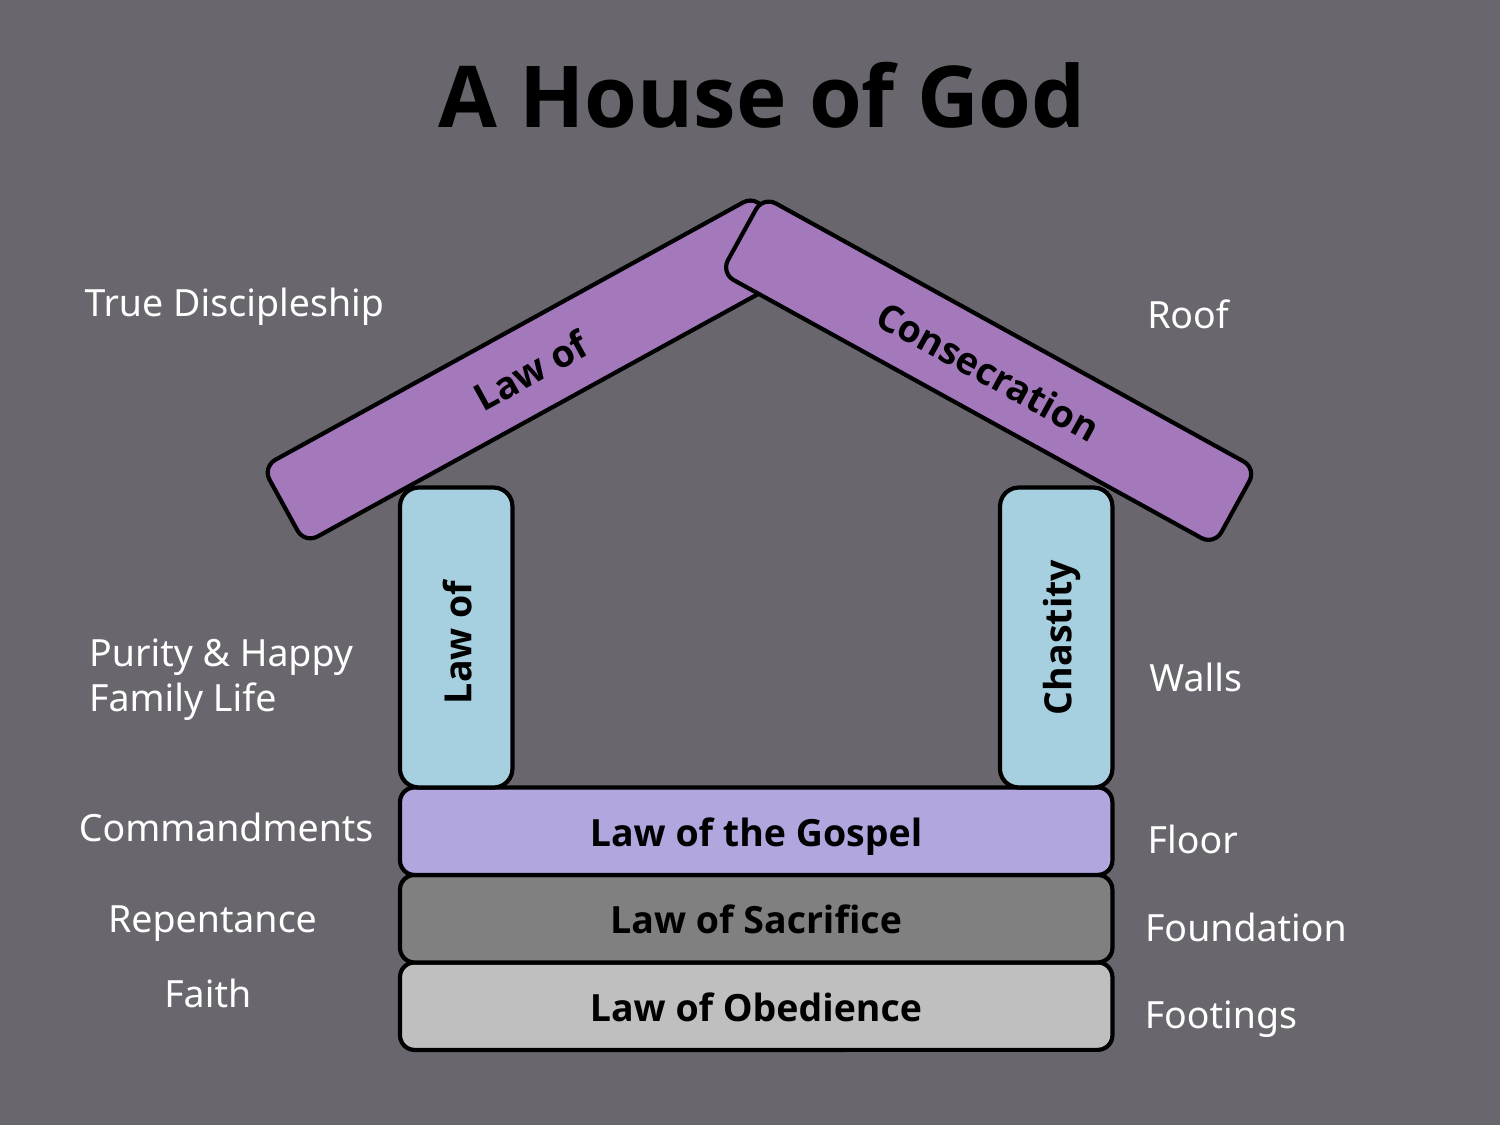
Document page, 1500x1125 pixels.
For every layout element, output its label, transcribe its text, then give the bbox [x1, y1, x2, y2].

text_box Law of [265, 198, 760, 541]
text_box Law of the Gospel [397, 785, 1115, 878]
text_box Law of [397, 485, 515, 790]
text_box Walls [1134, 646, 1258, 707]
title A House of God [87, 0, 1438, 188]
text_box True Discipleship [69, 271, 399, 332]
text_box Roof [1132, 283, 1244, 344]
text_box Foundation [1130, 896, 1362, 957]
text_box Law of Obedience [397, 963, 1115, 1053]
text_box Faith [149, 962, 267, 1023]
text_box Commandments [64, 796, 389, 857]
text_box Purity & Happy Family Life [74, 621, 369, 727]
text_box Chastity [997, 485, 1115, 790]
text_box Floor [1132, 808, 1253, 869]
text_box Footings [1130, 983, 1312, 1044]
text_box Law of Sacrifice [397, 875, 1115, 965]
text_box Repentance [93, 887, 332, 948]
text_box Consecration [724, 199, 1254, 542]
